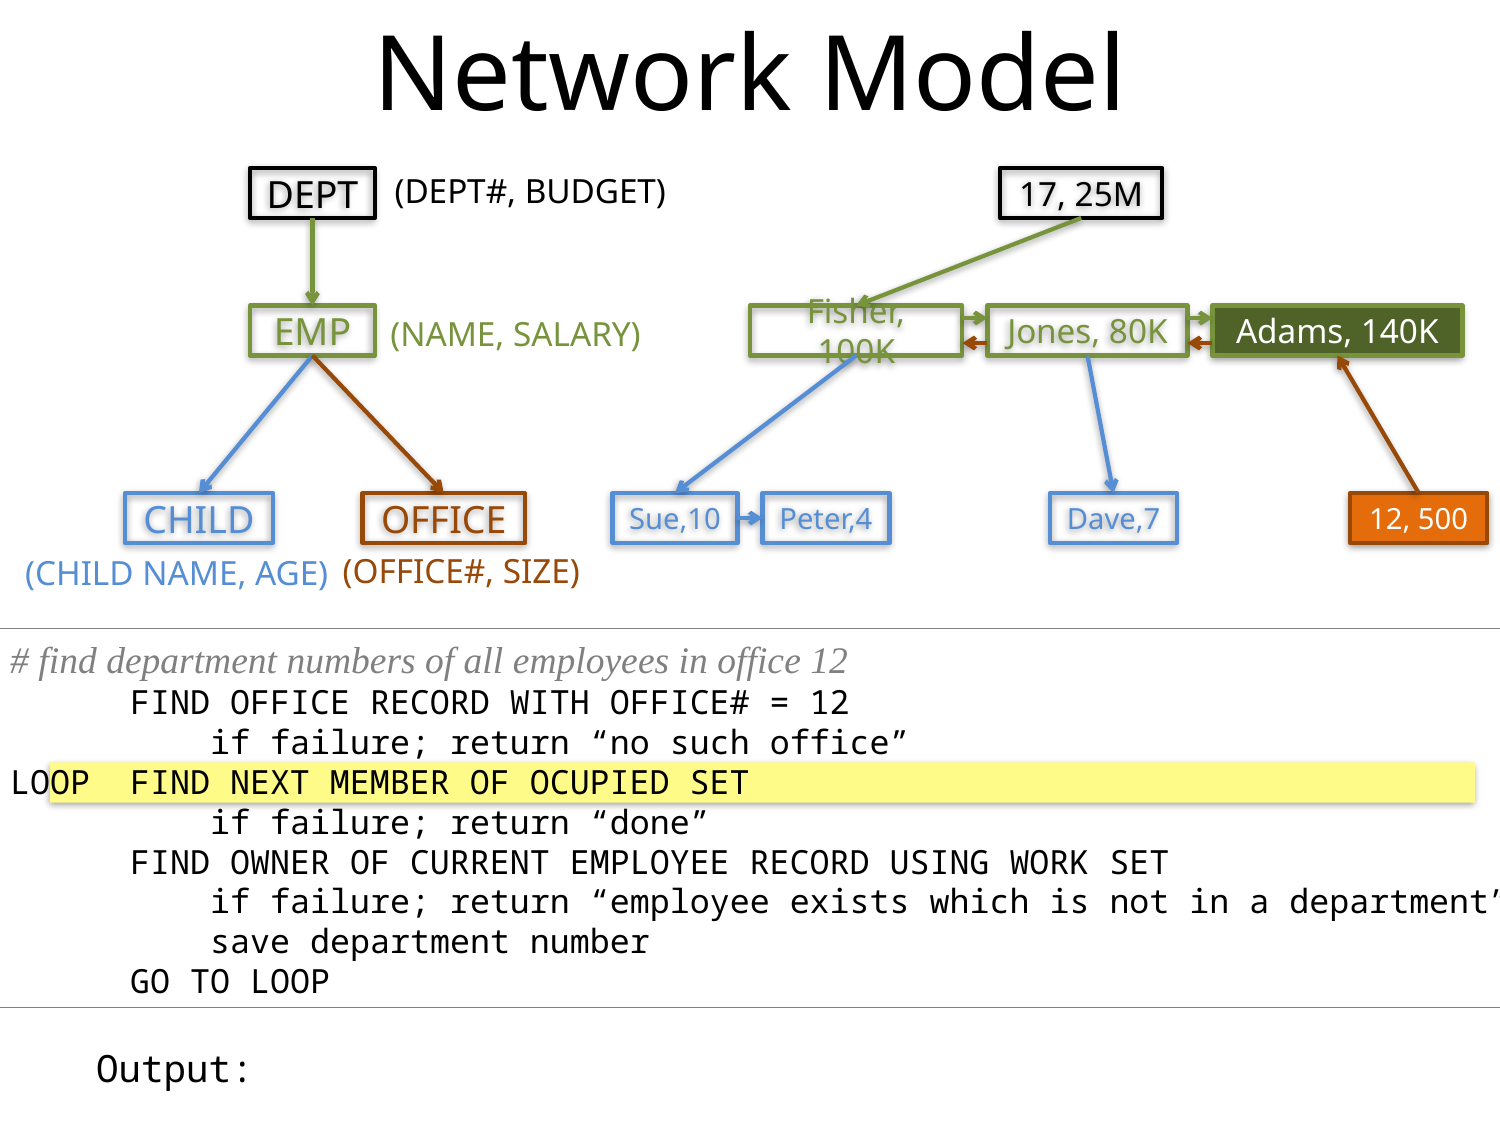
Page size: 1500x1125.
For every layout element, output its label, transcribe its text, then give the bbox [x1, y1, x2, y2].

text_box Peter,4 [760, 491, 892, 545]
text_box Jones, 80K [985, 303, 1190, 358]
text_box Output: [81, 1037, 269, 1098]
text_box CHILD [123, 491, 275, 545]
text_box Adams, 140K [1210, 303, 1465, 358]
text_box Sue,10 [610, 491, 740, 545]
text_box # find department numbers of all employees in office 12 FIND OFFICE RECORD WITH OFFICE# = 12 if failure; return “no such office” LOOP FIND NEXT MEMBER OF OCUPIED SET if failure; return “done” FIND OWNER OF CURRENT EMPLOYEE RECORD USING WORK SET if failure; return “employee exists which is not in a department” save department number GO TO LOOP [0, 628, 1500, 1008]
text_box (CHILD NAME, AGE) [10, 545, 344, 600]
text_box (OFFICE#, SIZE) [327, 542, 596, 598]
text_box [1087, 355, 1114, 494]
text_box 12, 500 [1348, 491, 1489, 545]
title Network Model [74, 0, 1426, 163]
text_box (NAME, SALARY) [375, 305, 657, 361]
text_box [312, 355, 445, 494]
text_box Dave,7 [1048, 491, 1179, 545]
text_box (DEPT#, BUDGET) [379, 162, 682, 218]
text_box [1337, 355, 1419, 494]
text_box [855, 217, 1082, 306]
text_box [674, 355, 857, 494]
text_box EMP [248, 303, 377, 353]
text_box Fisher, 100K [748, 303, 964, 358]
text_box 17, 25M [998, 166, 1164, 220]
text_box DEPT [248, 166, 377, 220]
text_box OFFICE [360, 491, 527, 542]
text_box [198, 355, 310, 494]
